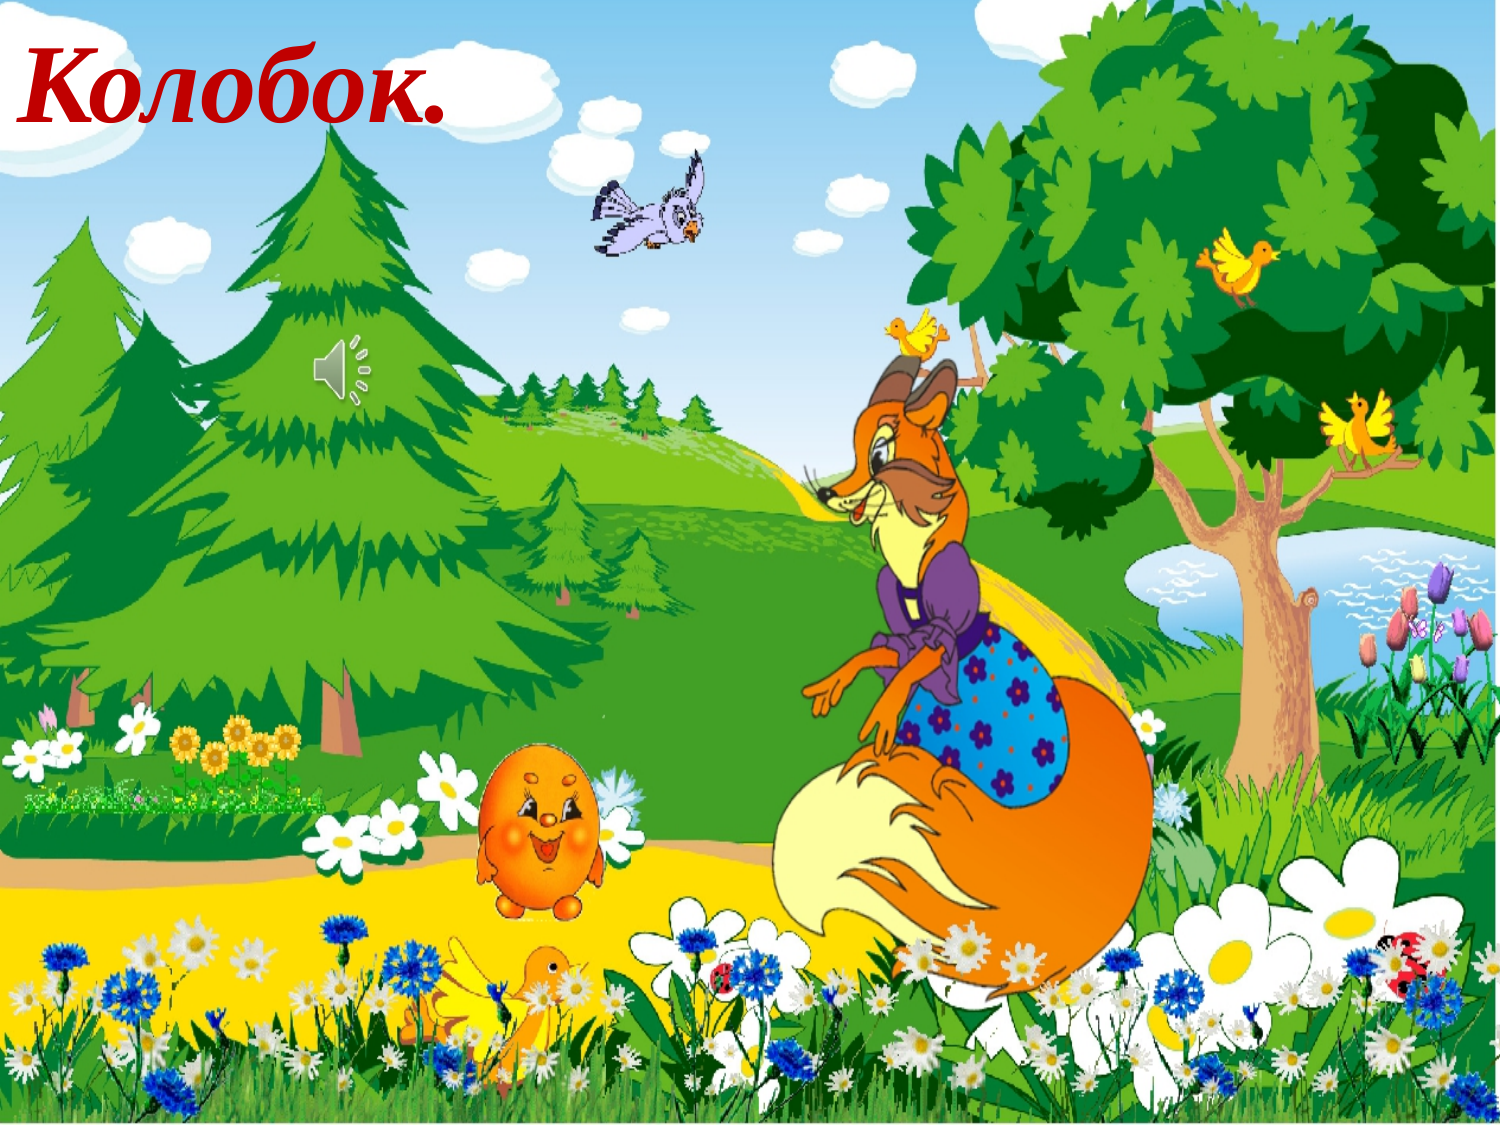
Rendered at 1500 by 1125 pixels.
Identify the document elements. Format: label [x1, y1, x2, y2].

list [0, 0, 1500, 1125]
